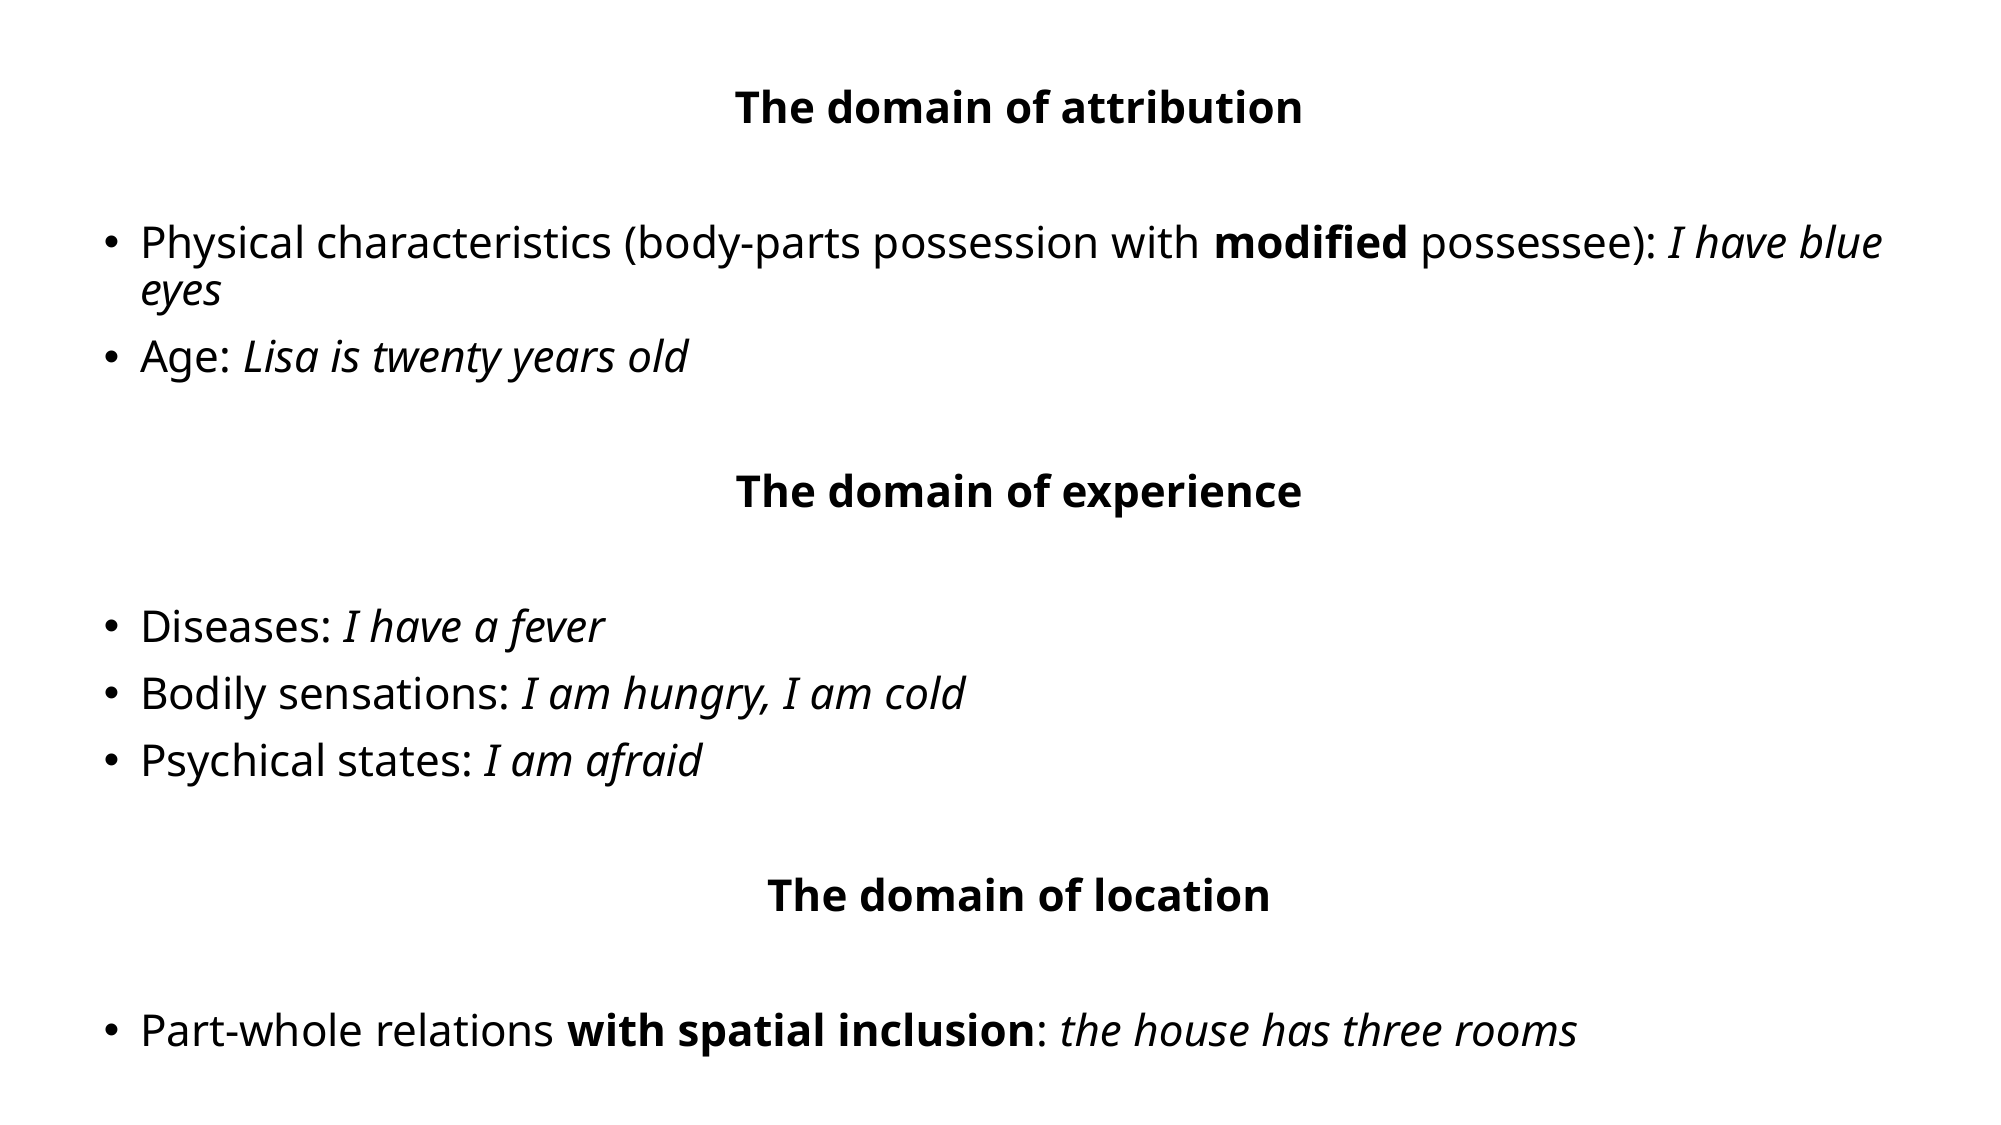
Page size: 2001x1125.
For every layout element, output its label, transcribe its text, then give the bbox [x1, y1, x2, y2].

list The domain of attribution Physical characteristics (body-parts possession with modified possessee): I have blue eyes Age: Lisa is twenty years old The domain of experience Diseases: I have a fever Bodily sensations: I am hungry, I am cold Psychical states: I am afraid The domain of location Part-whole relations with spatial inclusion: the house has three rooms [89, 78, 1950, 1071]
